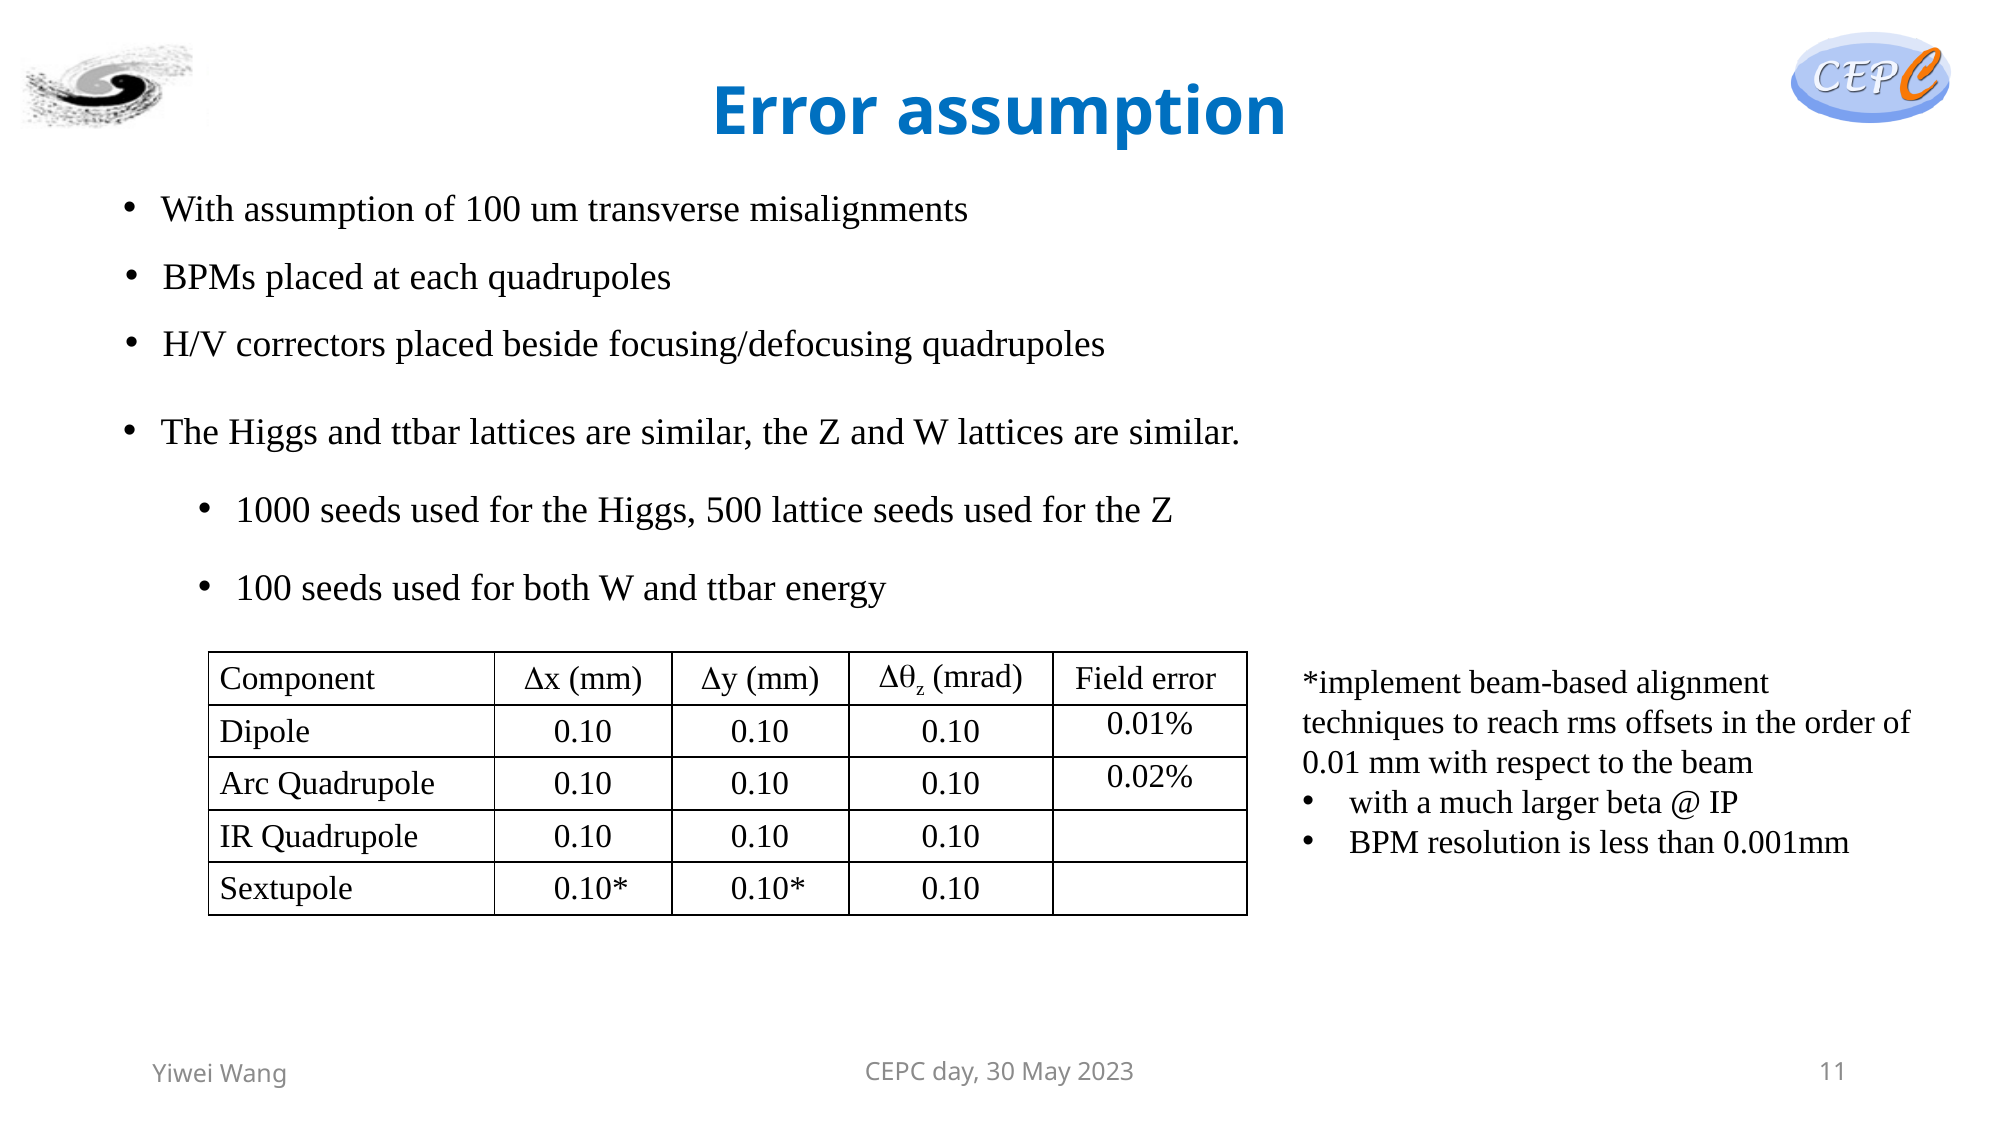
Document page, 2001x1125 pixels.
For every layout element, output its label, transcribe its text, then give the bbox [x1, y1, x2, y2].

text_box *implement beam-based alignment techniques to reach rms offsets in the order of 0.01 mm with respect to the beam with a much larger beta @ IP BPM resolution is less than 0.001mm [1287, 653, 1934, 868]
list With assumption of 100 um transverse misalignments BPMs placed at each quadrupoles H/V correctors placed beside focusing/defocusing quadrupoles The Higgs and ttbar lattices are similar, the Z and W lattices are similar. 1000 seeds used for the Higgs, 500 lattice seeds used for the Z 100 seeds used for both W and ttbar energy [108, 154, 1834, 868]
table_cell 0.10 [673, 706, 848, 756]
footer CEPC day, 30 May 2023 [662, 1042, 1338, 1103]
table_header y (mm) [673, 653, 848, 704]
table_cell Sextupole [209, 863, 494, 914]
table_cell Dipole [209, 706, 494, 756]
table_header Field error [1054, 653, 1246, 704]
table_cell 0.10 [673, 758, 848, 809]
picture [1787, 26, 1954, 126]
table_header Component [209, 653, 494, 704]
picture [7, 11, 209, 153]
table_cell 0.10* [495, 863, 671, 914]
title Error assumption [137, 3, 1863, 222]
table_cell 0.10 [673, 811, 848, 861]
table_cell IR Quadrupole [209, 811, 494, 861]
table_cell 0.10 [850, 863, 1052, 914]
table_cell 0.10 [850, 706, 1052, 756]
table_header z (mrad) [850, 653, 1052, 704]
slide_number Yiwei Wang [137, 1042, 588, 1103]
table_cell 0.01% [1054, 706, 1246, 756]
table_cell 0.10 [850, 758, 1052, 809]
table_cell 0.10* [673, 863, 848, 914]
table_cell 0.02% [1054, 758, 1246, 809]
table_header x (mm) [495, 653, 671, 704]
table_cell 0.10 [495, 811, 671, 861]
table_cell 0.10 [495, 706, 671, 756]
table_cell Arc Quadrupole [209, 758, 494, 809]
table_cell 0.10 [850, 811, 1052, 861]
table_cell [1054, 863, 1246, 914]
slide_number 11 [1412, 1042, 1863, 1103]
table_cell [1054, 811, 1246, 861]
table_cell 0.10 [495, 758, 671, 809]
